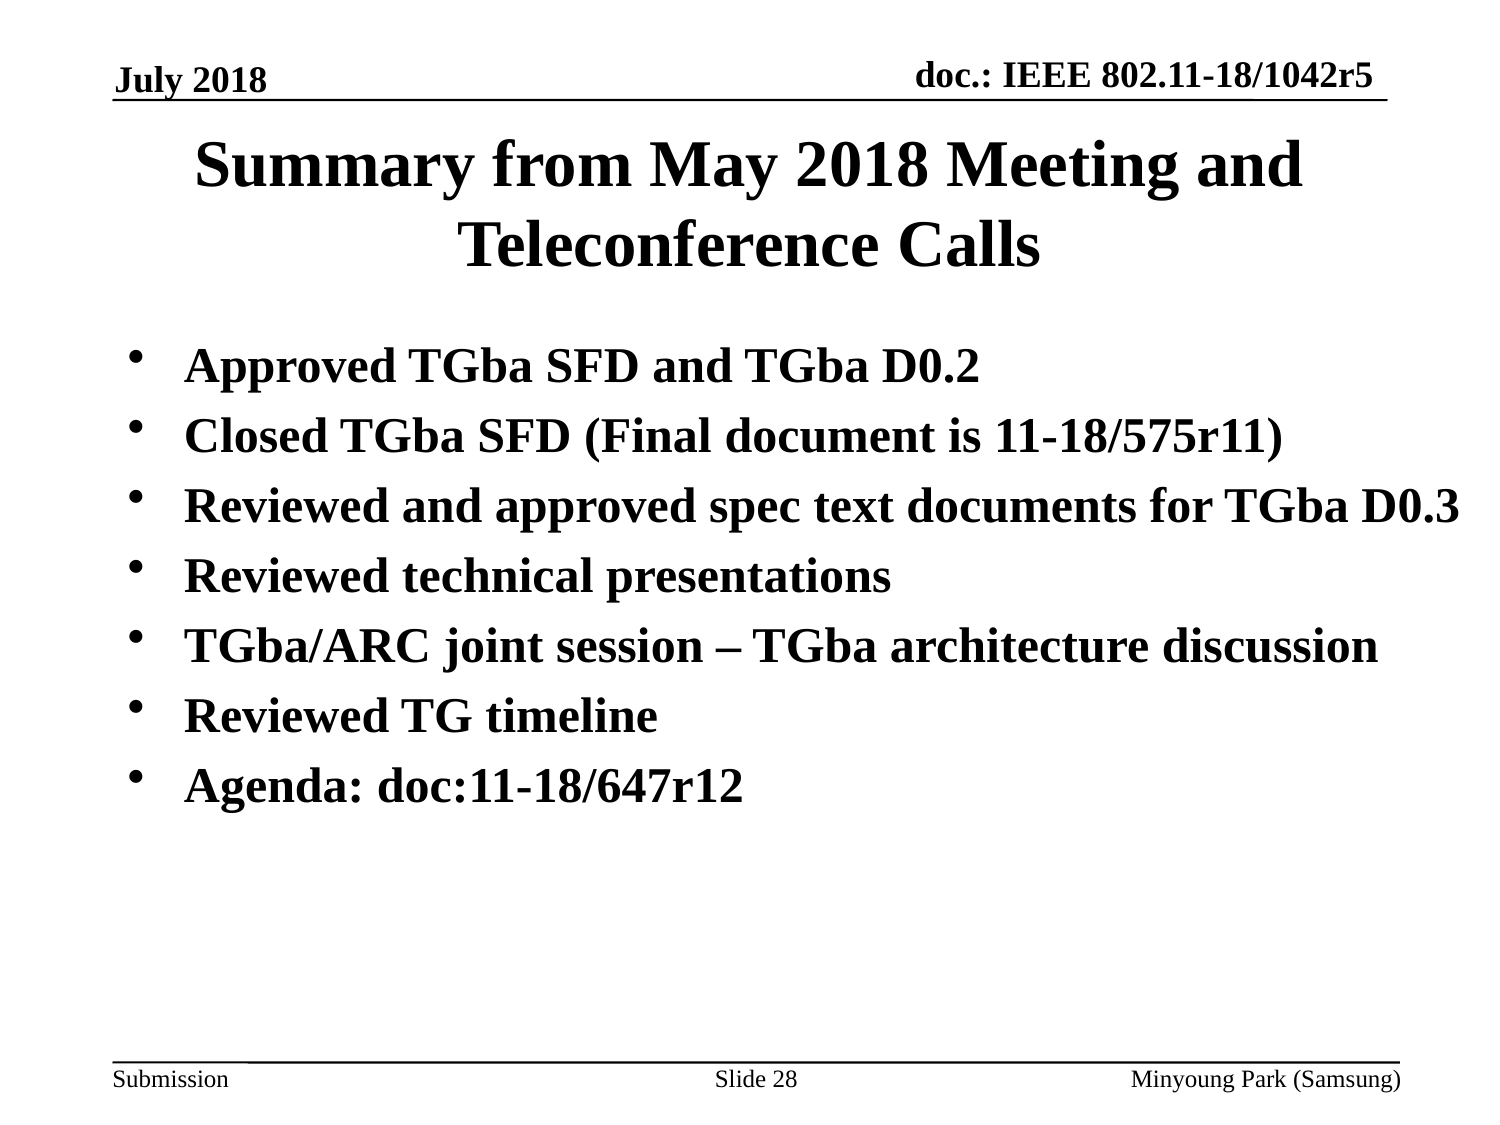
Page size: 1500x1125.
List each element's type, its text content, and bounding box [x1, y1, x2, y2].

footer Minyoung Park (Samsung) [949, 1061, 1402, 1093]
slide_number Slide 28 [712, 1061, 800, 1093]
title Summary from May 2018 Meeting and Teleconference Calls [112, 112, 1388, 288]
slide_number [114, 54, 335, 101]
list Approved TGba SFD and TGba D0.2 Closed TGba SFD (Final document is 11-18/575r11) Reviewed and approved spec text documents for TGba D0.3 Reviewed technical presentations TGba/ARC joint session – TGba architecture discussion Reviewed TG timeline Agenda: doc:11-18/647r12 [112, 324, 1488, 1063]
